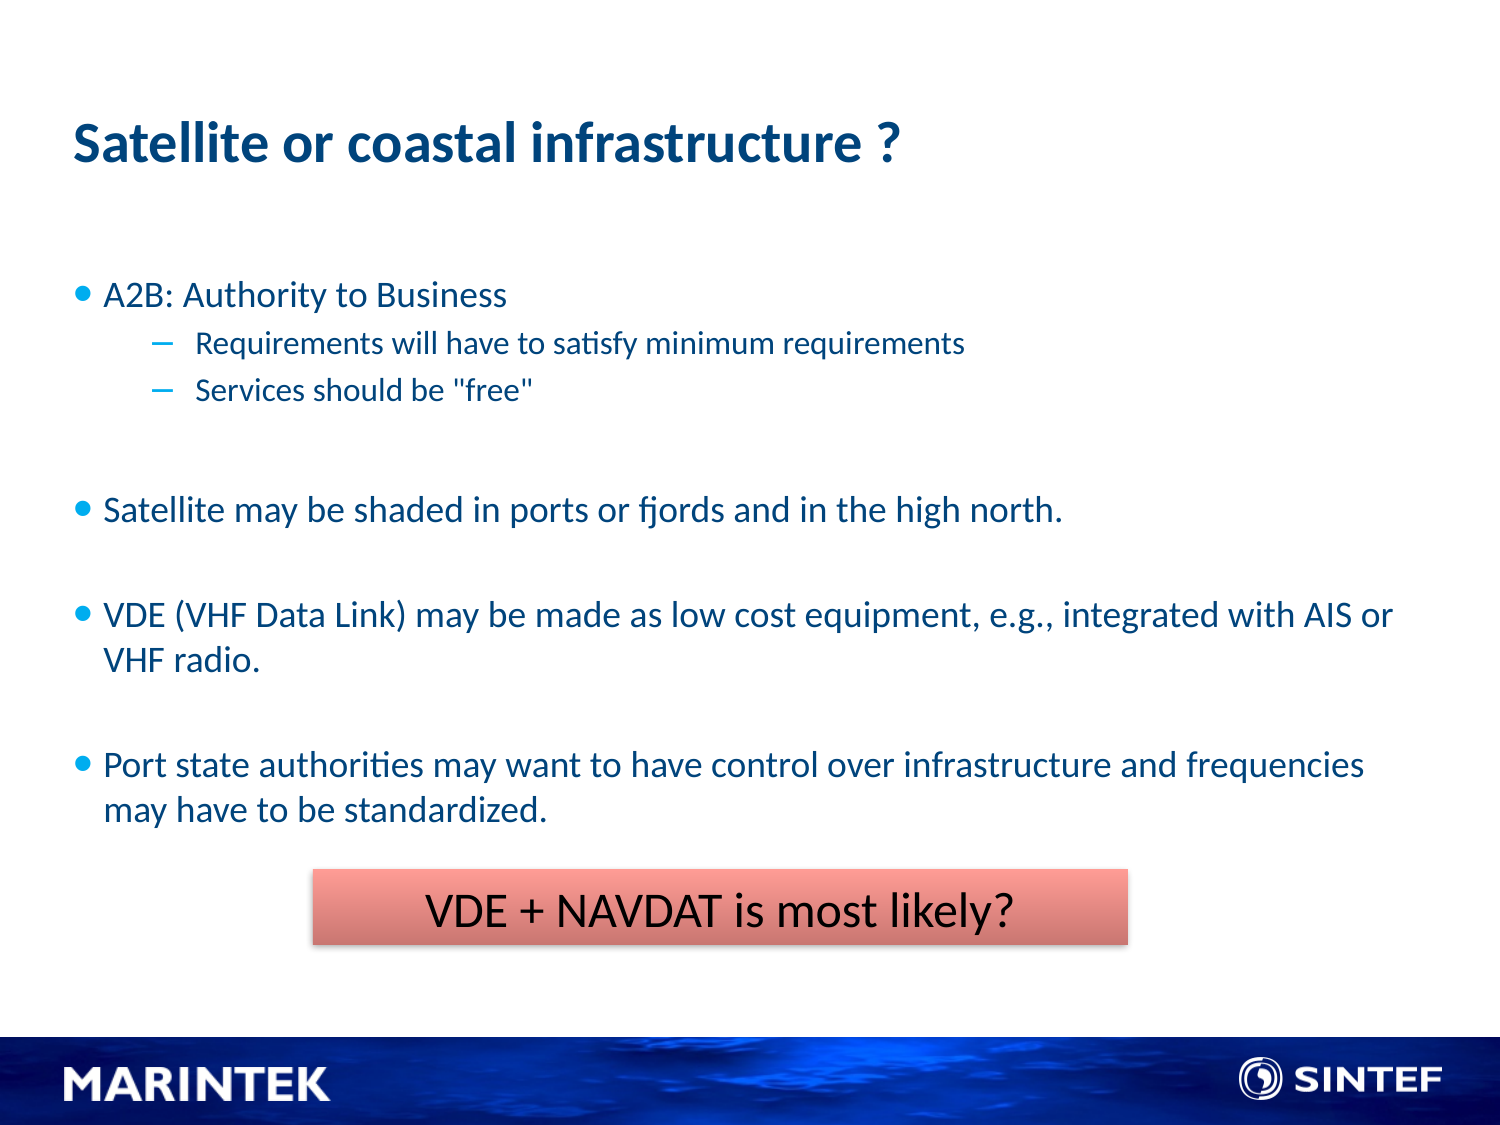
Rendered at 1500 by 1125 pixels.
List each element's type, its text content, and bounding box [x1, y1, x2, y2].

text_box VDE + NAVDAT is most likely? [312, 869, 1128, 945]
title Satellite or coastal infrastructure ? [58, 45, 1442, 233]
picture [0, 1037, 1500, 1125]
list A2B: Authority to Business Requirements will have to satisfy minimum requirements Services should be "free" Satellite may be shaded in ports or fjords and in the high north. VDE (VHF Data Link) may be made as low cost equipment, e.g., integrated with AIS or VHF radio. Port state authorities may want to have control over infrastructure and frequencies may have to be standardized. [58, 262, 1442, 997]
